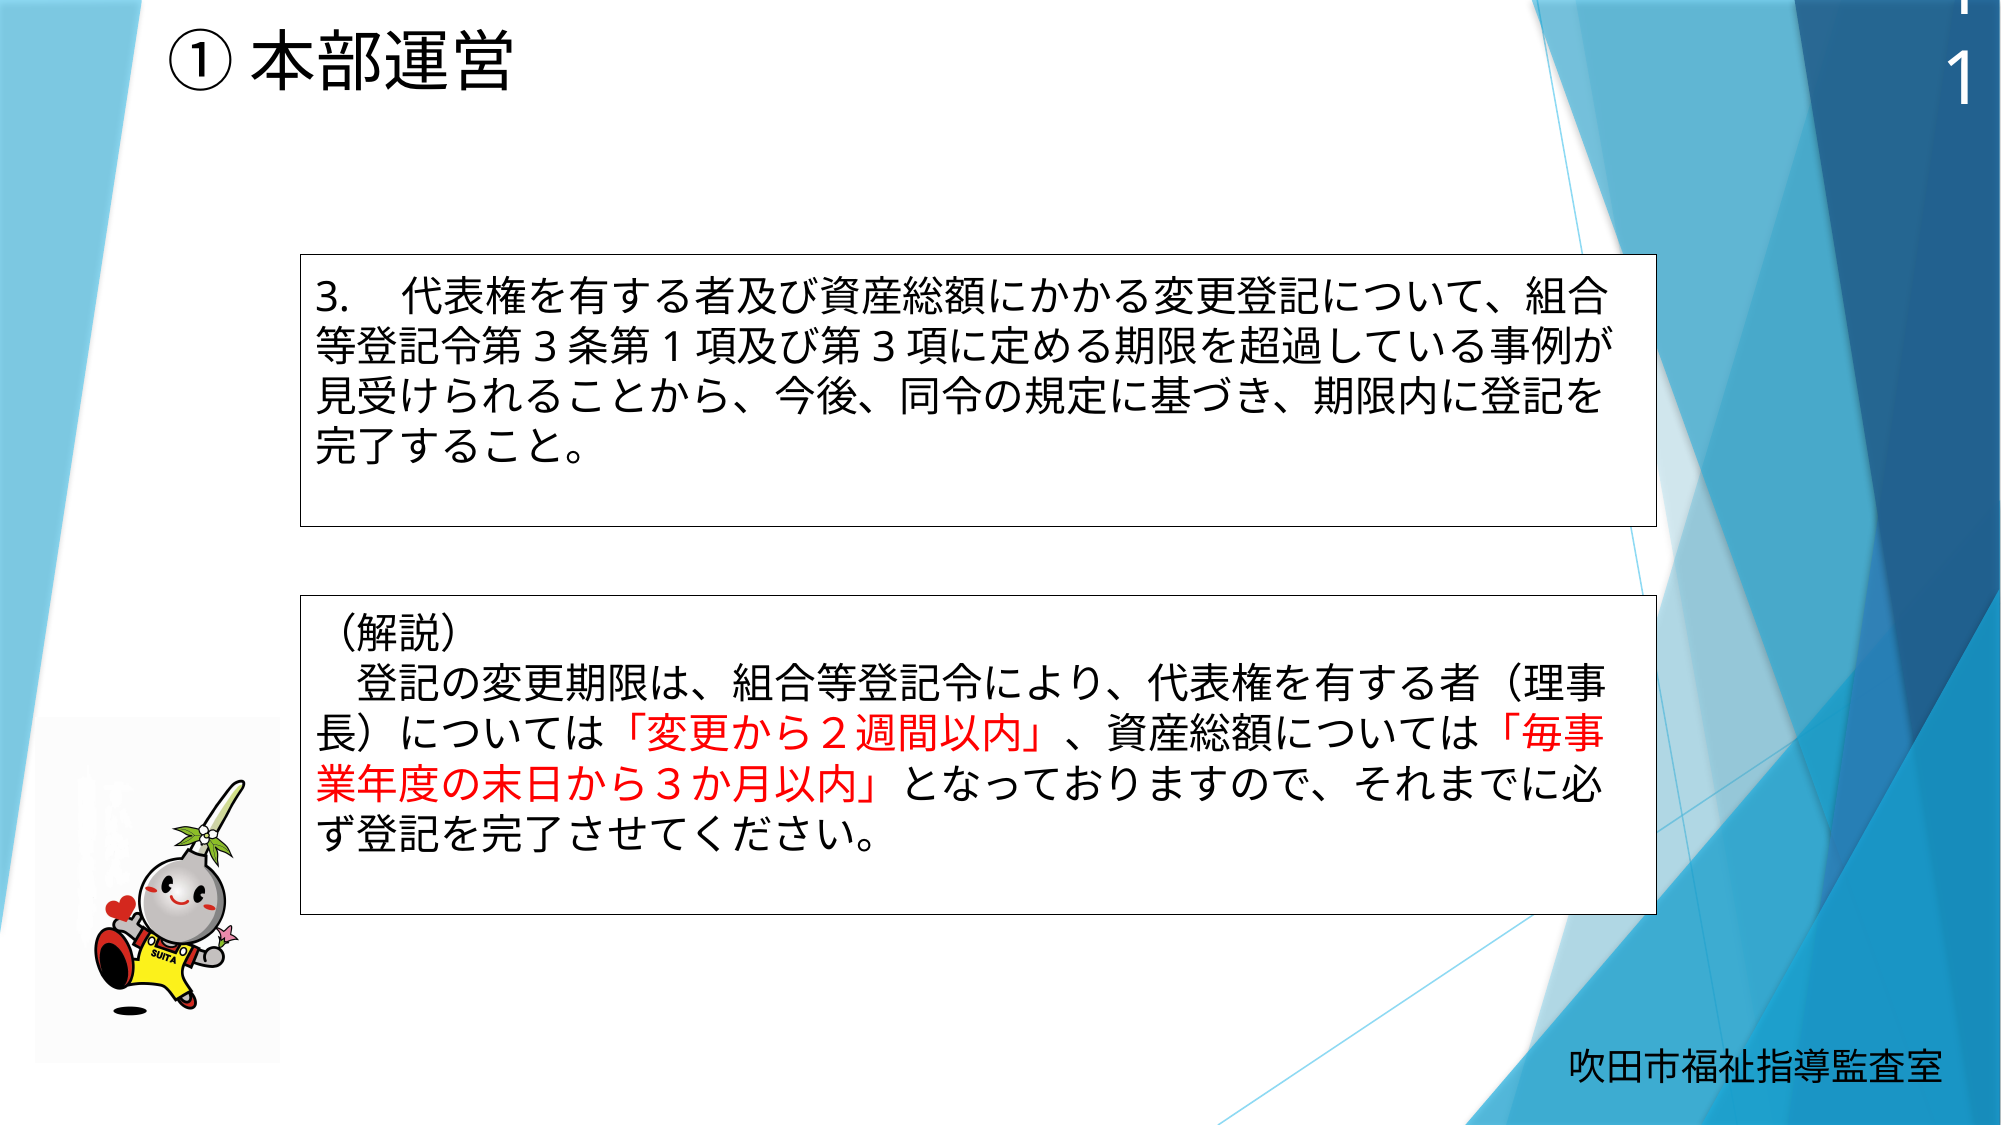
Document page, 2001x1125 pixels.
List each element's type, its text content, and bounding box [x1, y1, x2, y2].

text_box 3. 代表権を有する者及び資産総額にかかる変更登記について、組合等登記令第3条第1項及び第3項に定める期限を超過している事例が見受けられることから、今後、同令の規定に基づき、期限内に登記を完了すること。 [300, 254, 1657, 527]
text_box 11 [1887, 0, 2000, 60]
title （解説） 登記の変更期限は、組合等登記令により、代表権を有する者（理事長）については「変更から２週間以内」、資産総額については「毎事業年度の末日から３か月以内」となっておりますので、それまでに必ず登記を完了させてください。 [300, 595, 1657, 915]
subtitle 吹田市福祉指導監査室 [684, 1035, 1959, 1125]
picture [34, 717, 280, 1064]
text_box ①本部運営 [152, 59, 577, 187]
